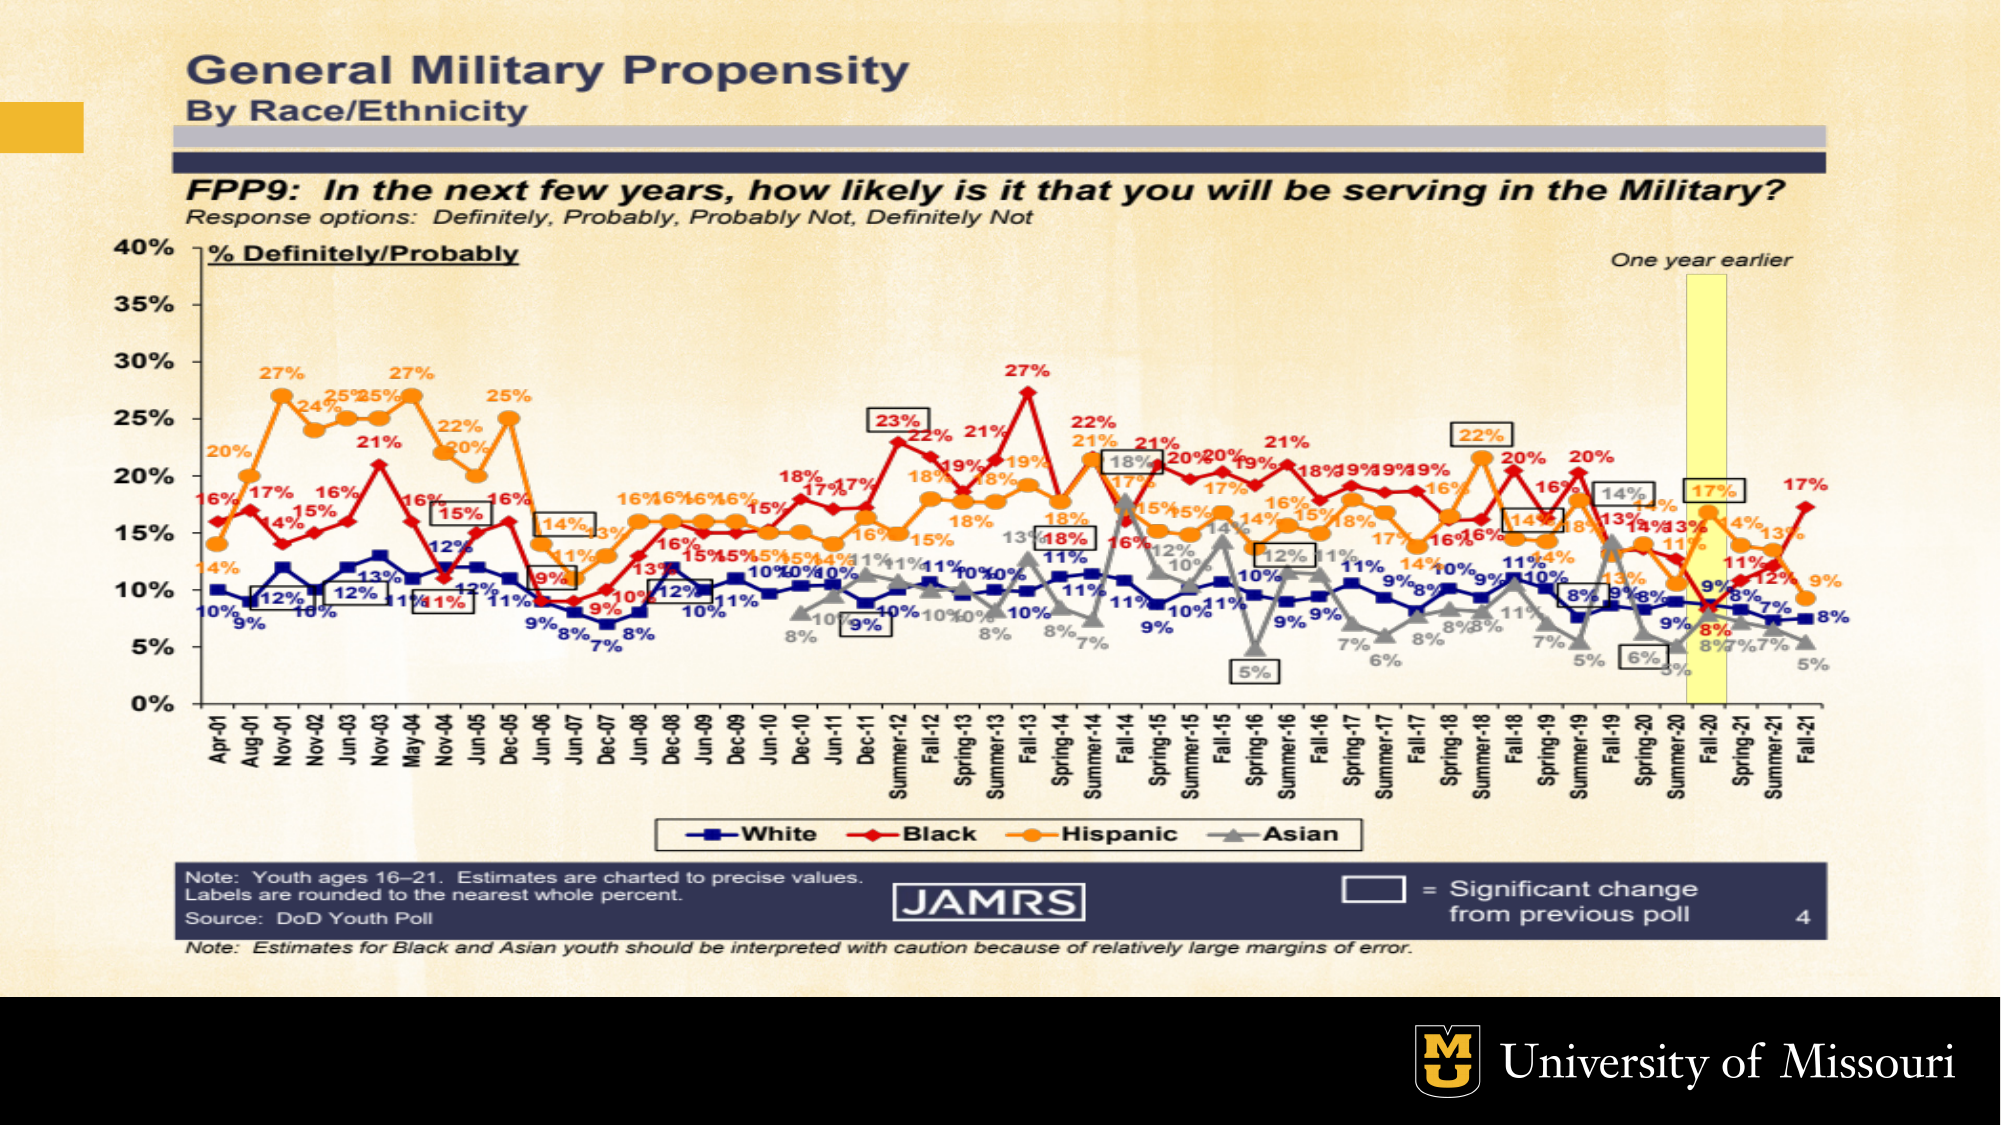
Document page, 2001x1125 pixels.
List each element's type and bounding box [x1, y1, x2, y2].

picture [1394, 1004, 1976, 1119]
picture [0, 0, 2001, 997]
list [86, 40, 1914, 990]
